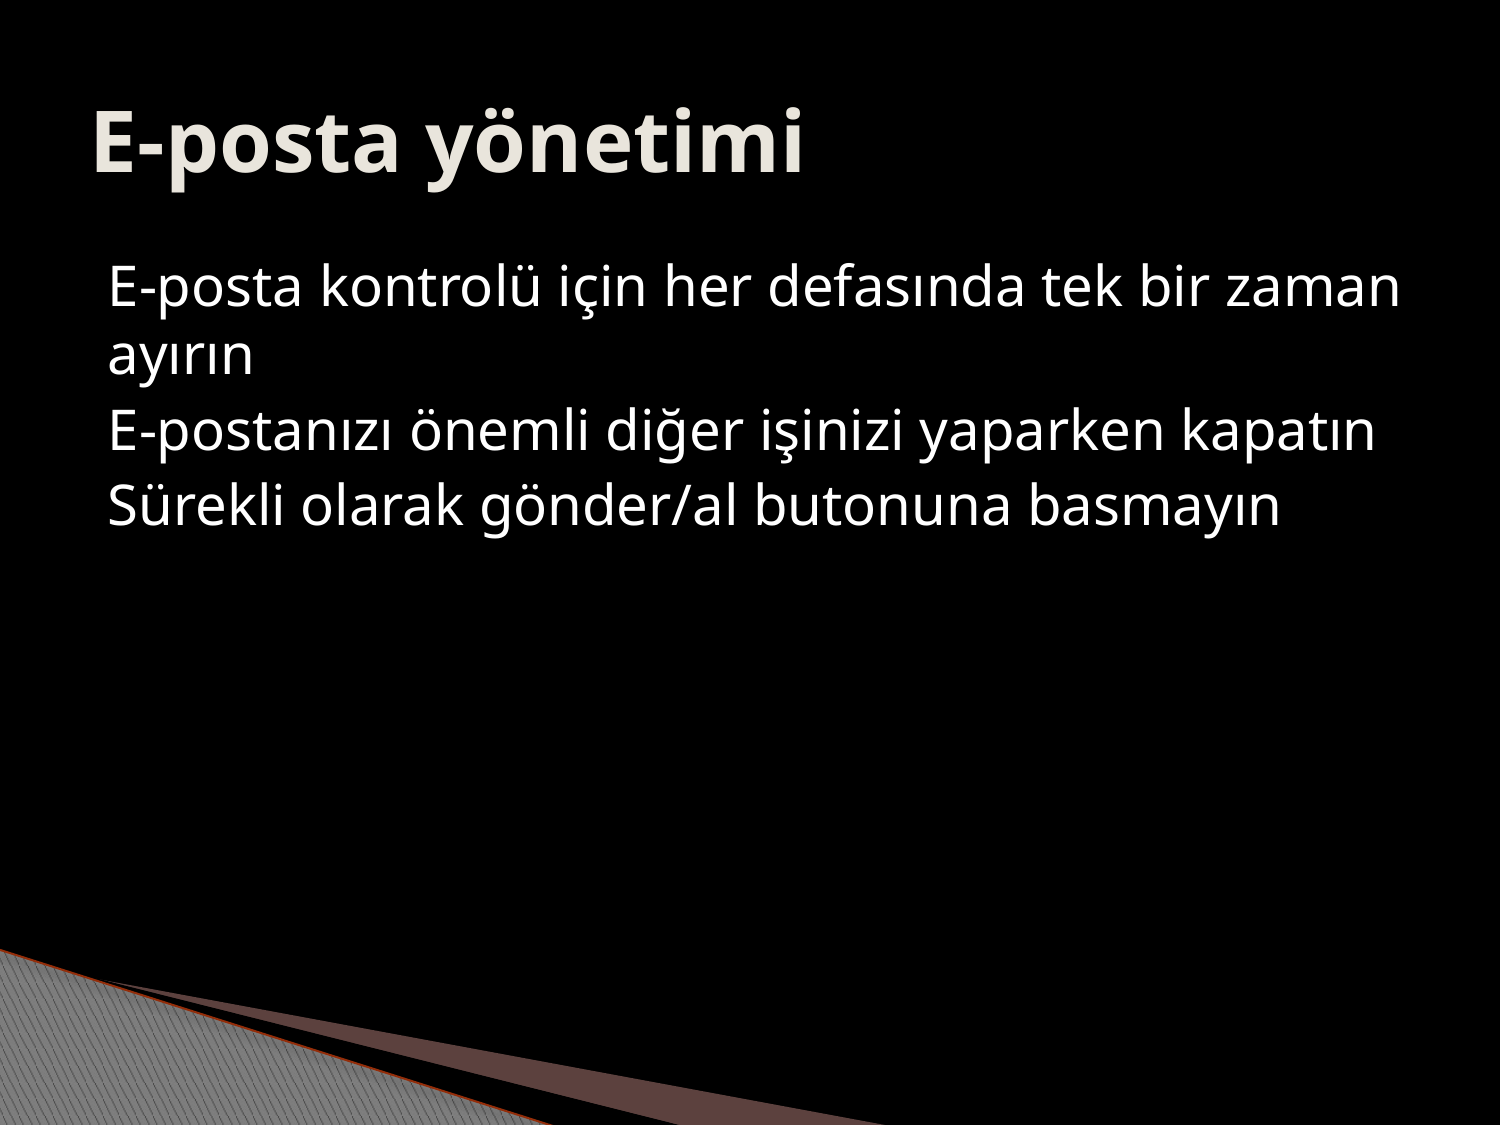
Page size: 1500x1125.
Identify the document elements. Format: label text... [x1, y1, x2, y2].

list E-posta kontrolü için her defasında tek bir zaman ayırın E-postanızı önemli diğer işinizi yaparken kapatın Sürekli olarak gönder/al butonuna basmayın [75, 243, 1425, 986]
title E-posta yönetimi [75, 45, 1425, 233]
picture [0, 952, 543, 1125]
